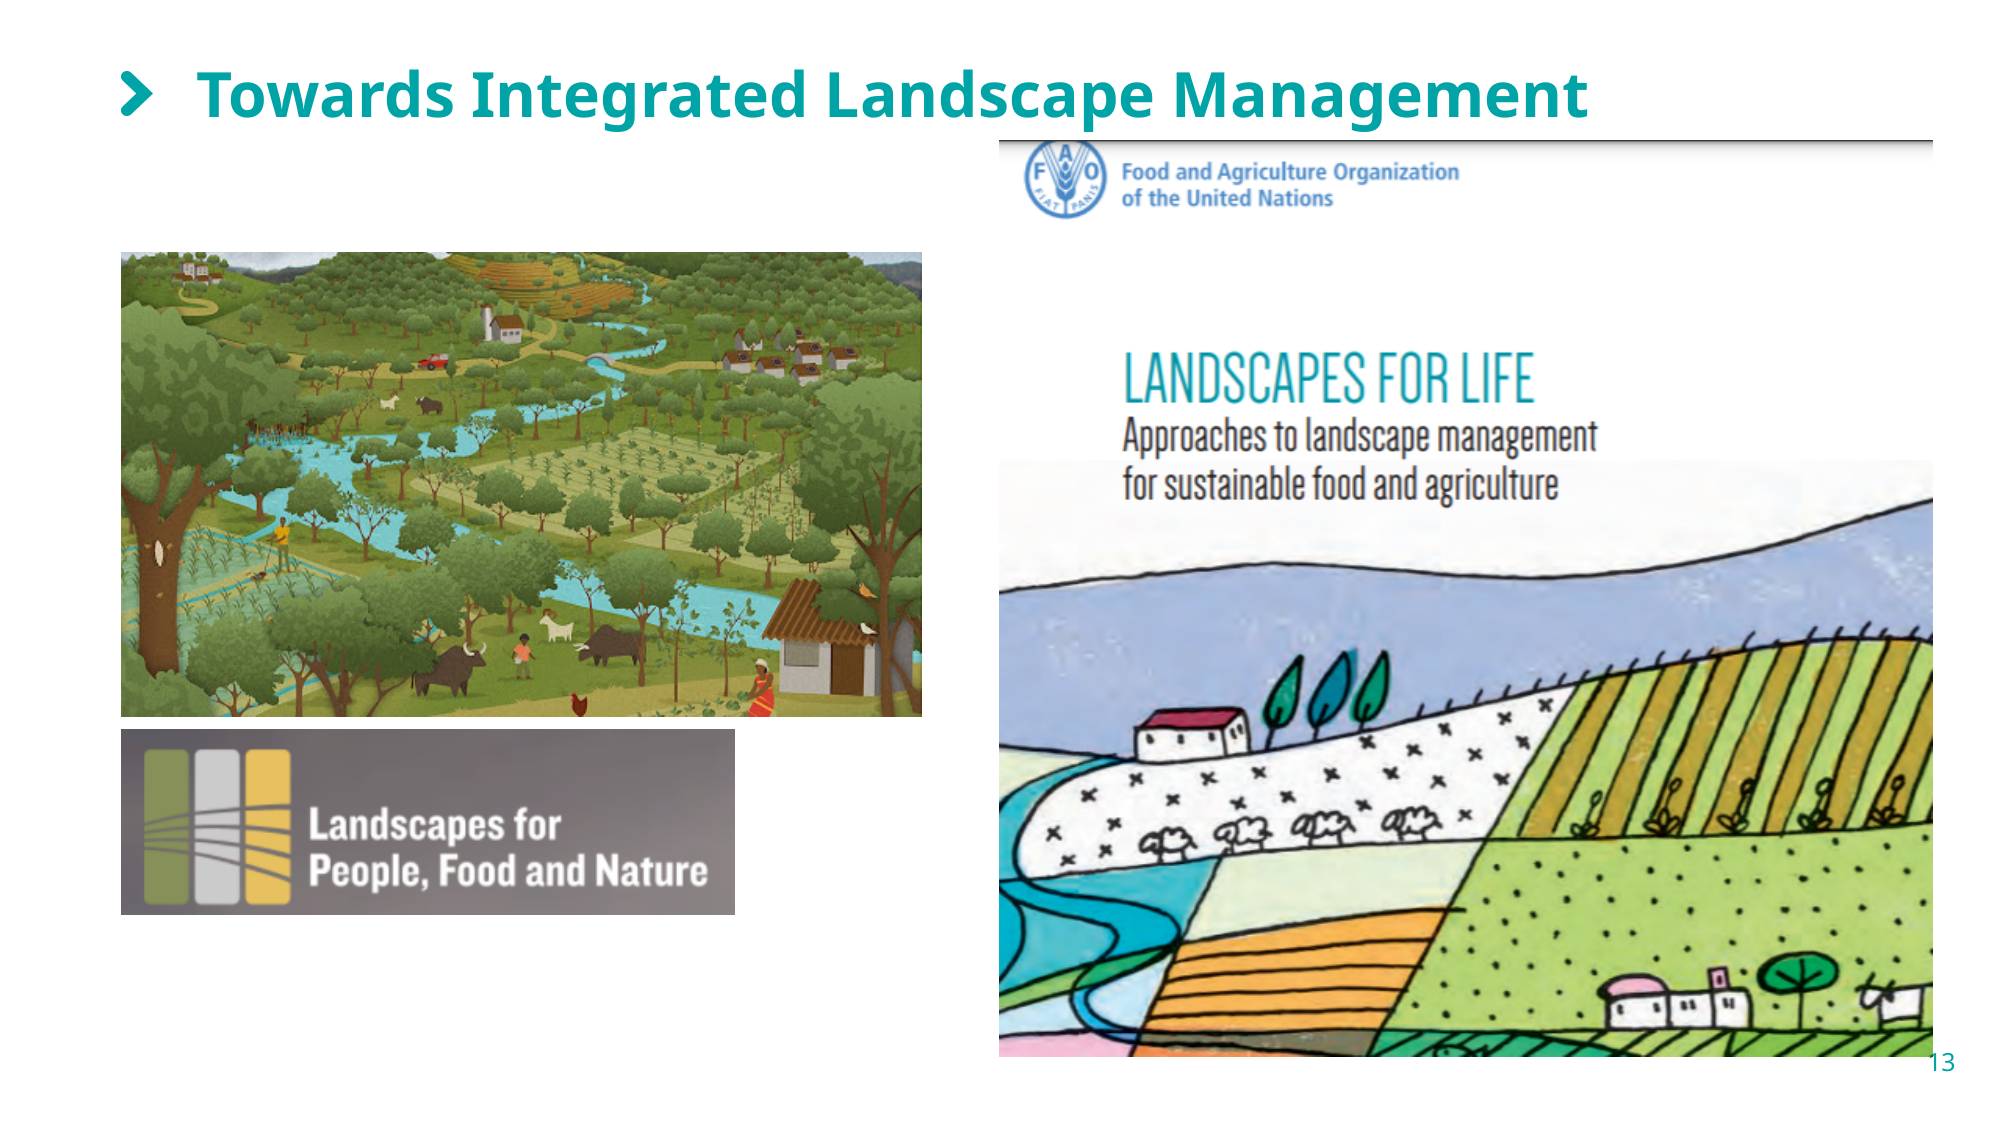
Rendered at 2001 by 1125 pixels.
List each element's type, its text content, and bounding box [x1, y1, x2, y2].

picture [999, 140, 1933, 1057]
picture [121, 729, 735, 915]
title Towards Integrated Landscape Management [121, 24, 1798, 171]
picture [121, 252, 922, 717]
picture [121, 71, 154, 116]
